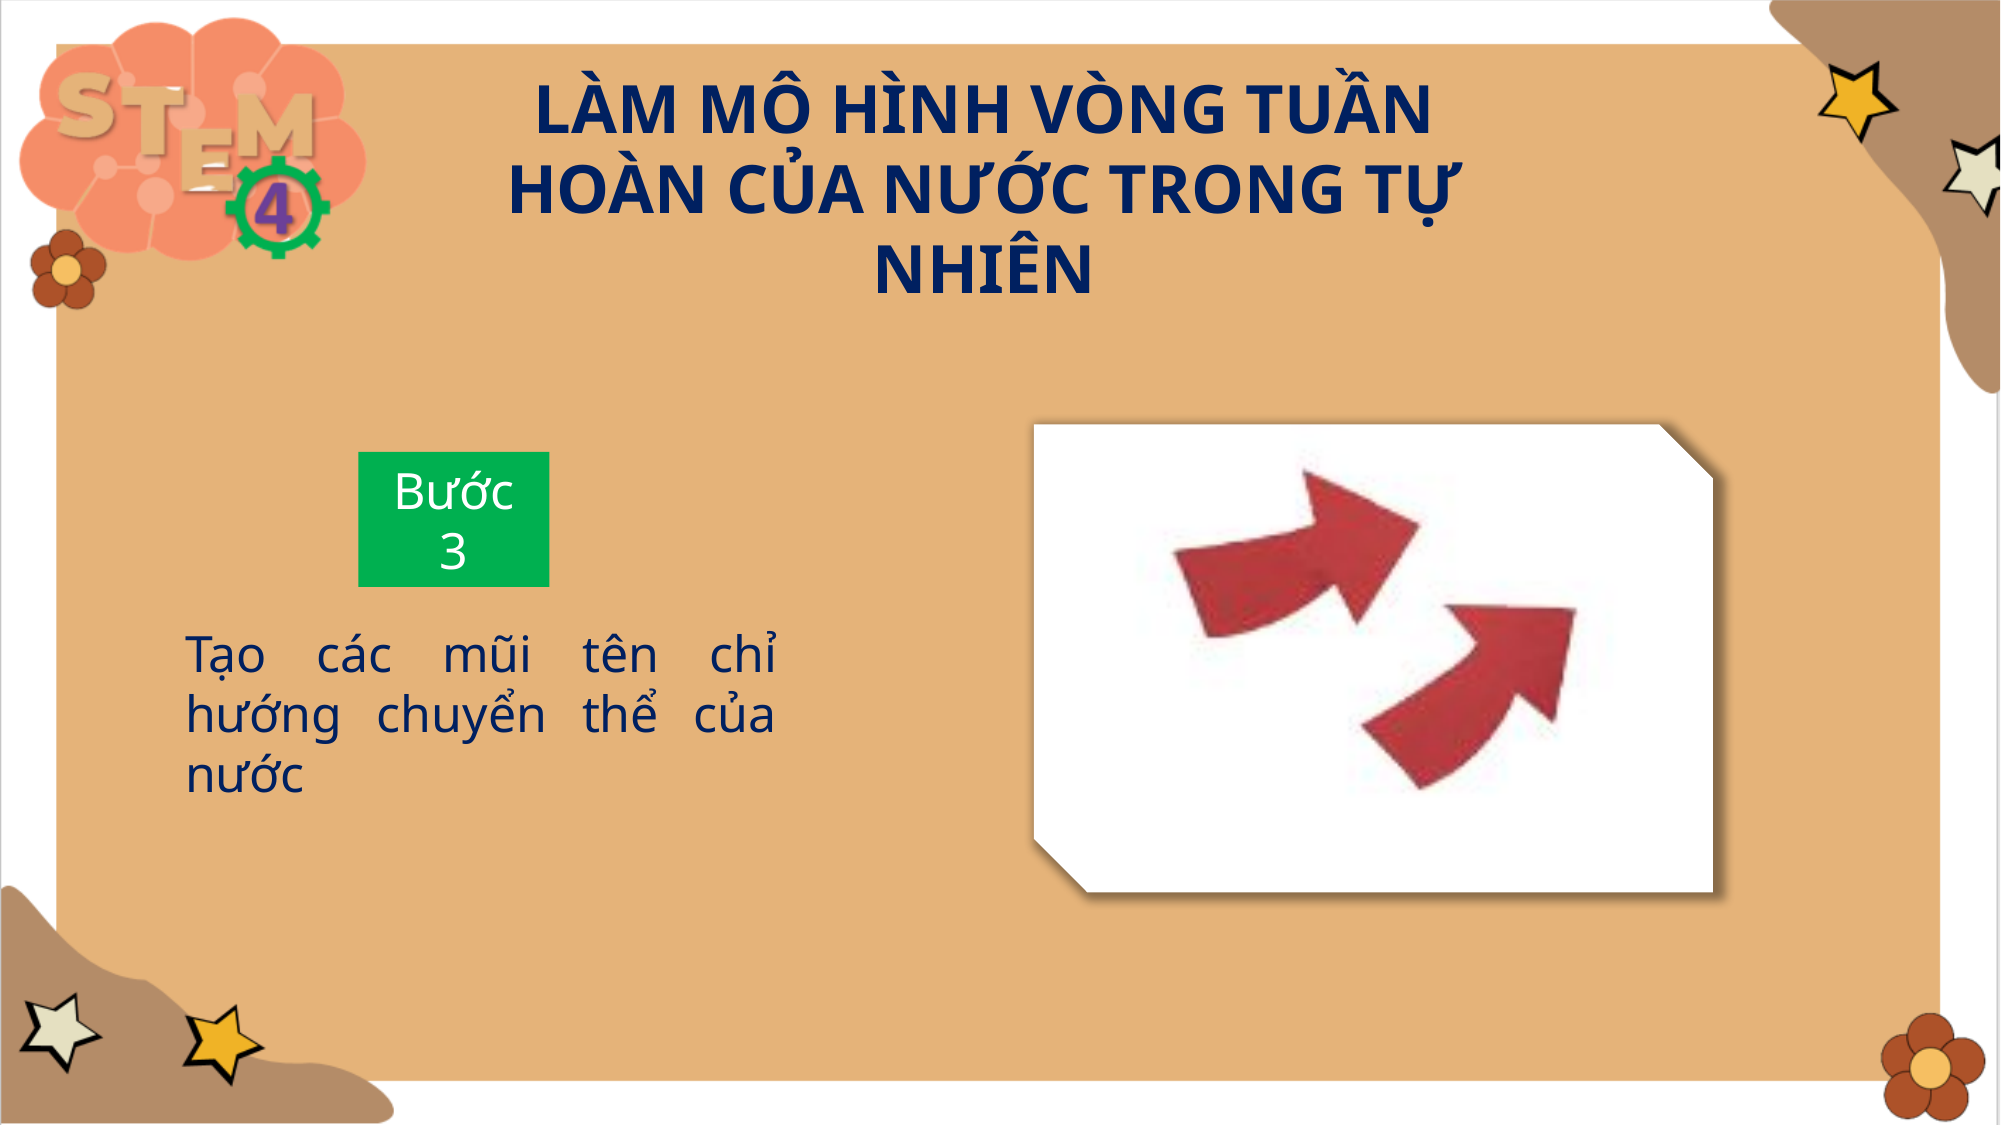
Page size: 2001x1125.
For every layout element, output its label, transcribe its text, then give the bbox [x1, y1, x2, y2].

picture [0, 0, 2001, 1125]
text_box Bước 3 [358, 451, 550, 587]
text_box Tạo các mũi tên chỉ hướng chuyển thể của nước [184, 622, 778, 803]
text_box LÀM MÔ HÌNH VÒNG TUẦN HOÀN CỦA NƯỚC TRONG TỰ NHIÊN [416, 59, 1553, 314]
